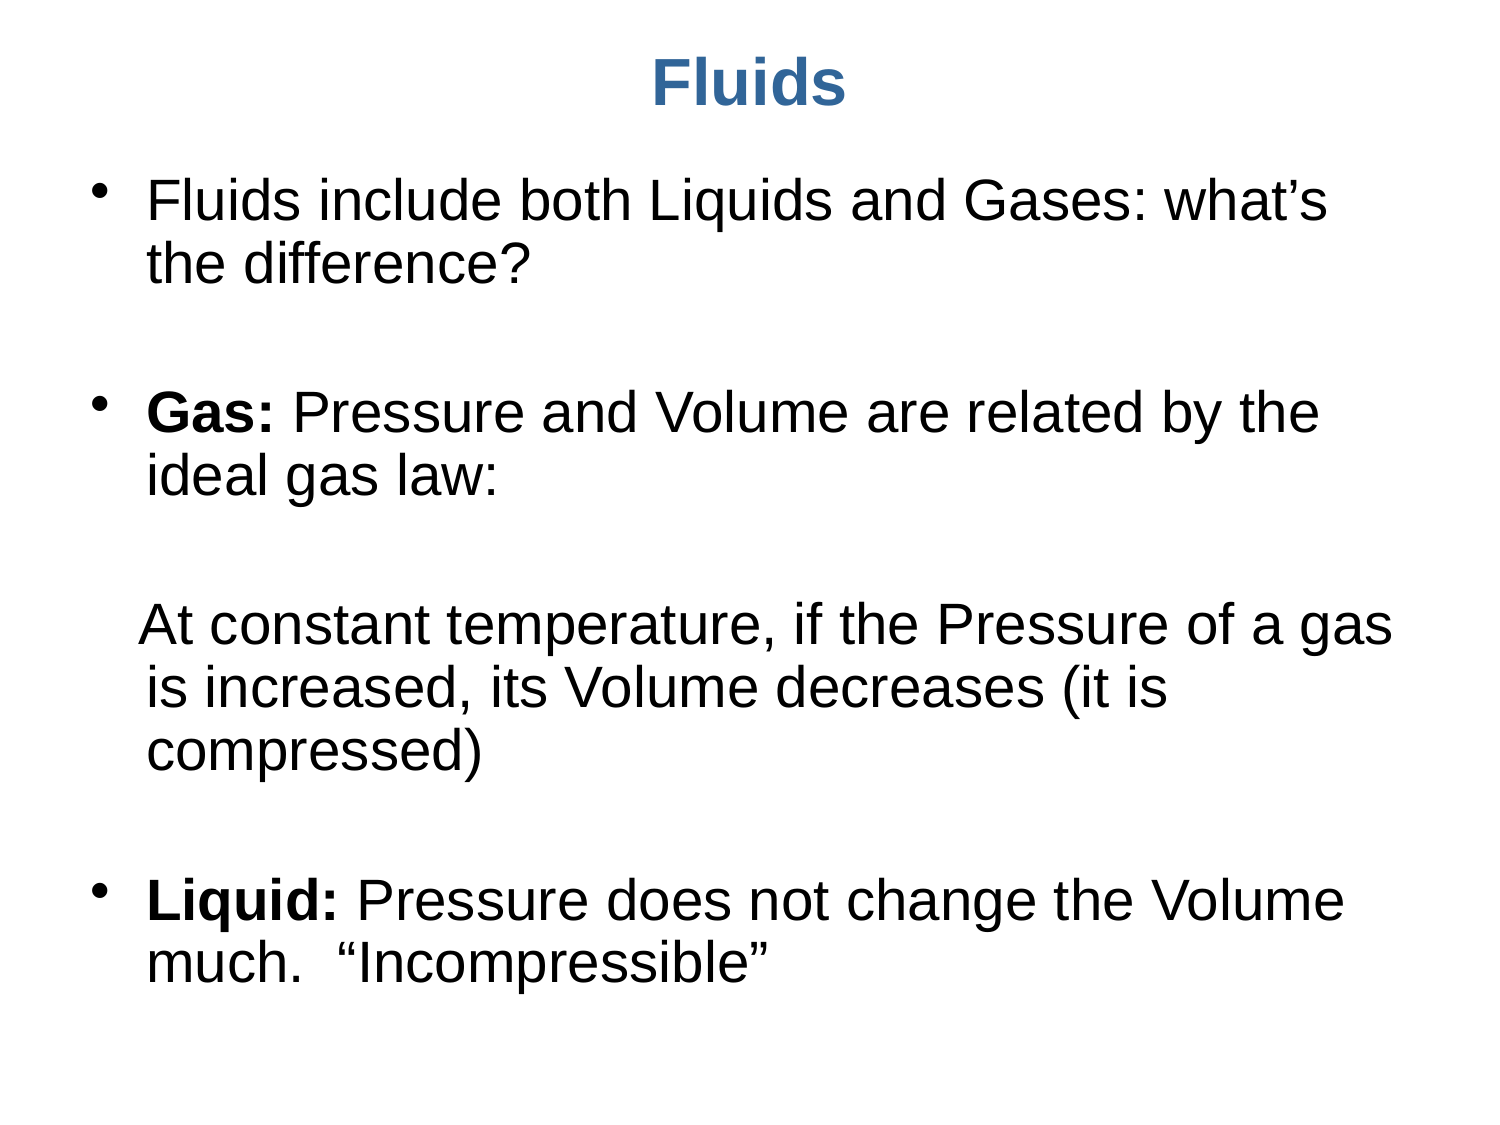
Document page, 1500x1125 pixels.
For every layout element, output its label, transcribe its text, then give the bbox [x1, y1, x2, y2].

title Fluids [74, 44, 1426, 113]
list Fluids include both Liquids and Gases: what’s the difference? Gas: Pressure and Volume are related by the ideal gas law: At constant temperature, if the Pressure of a gas is increased, its Volume decreases (it is compressed) Liquid: Pressure does not change the Volume much. “Incompressible” [74, 162, 1426, 1076]
